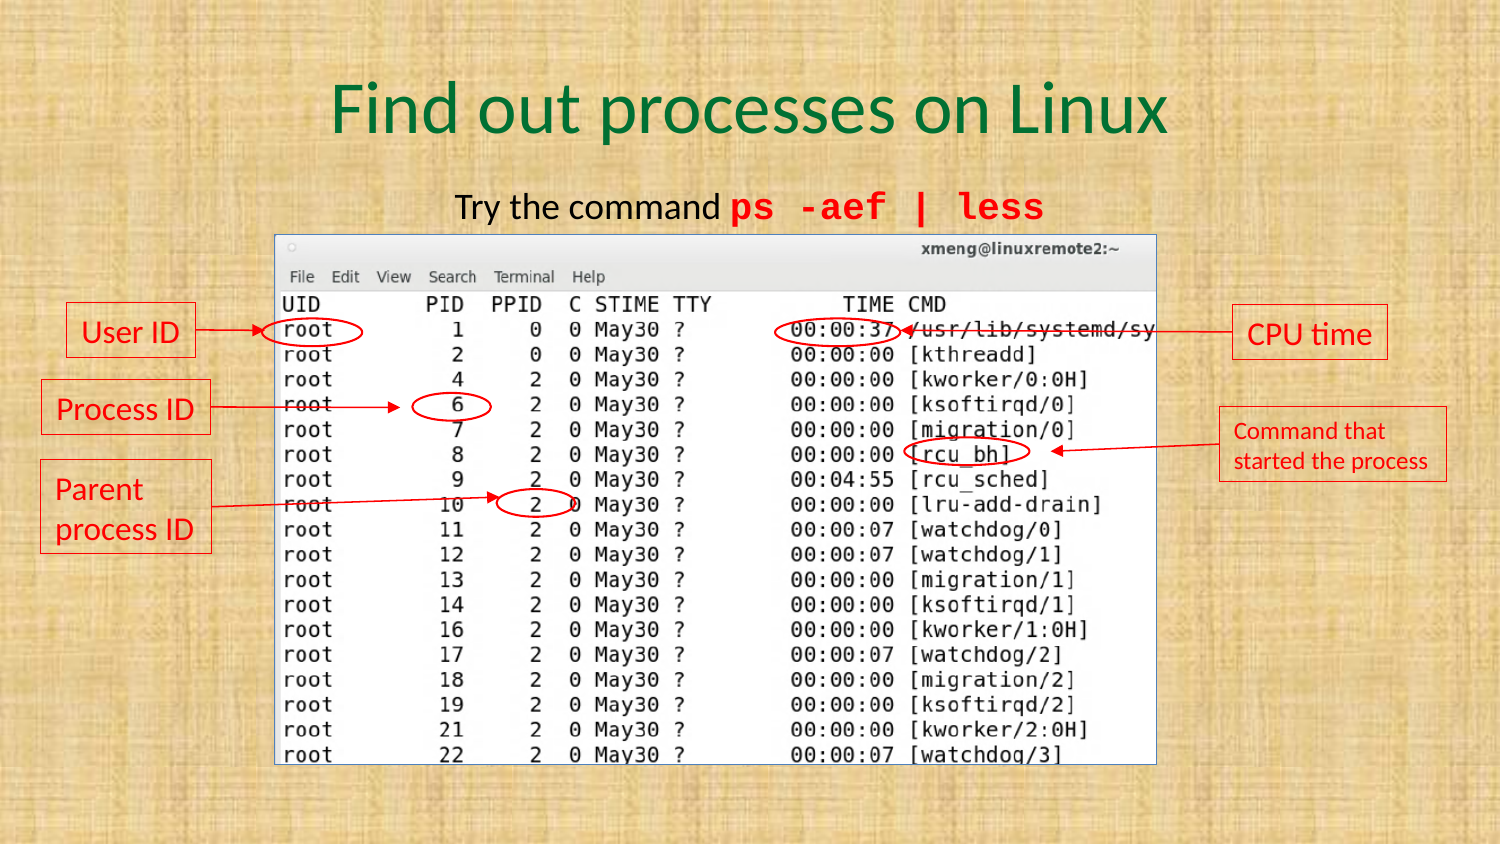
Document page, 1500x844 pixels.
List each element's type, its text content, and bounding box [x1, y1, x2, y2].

picture [0, 0, 1500, 844]
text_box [211, 496, 500, 508]
text_box Try the command ps -aef | less [439, 174, 1061, 233]
text_box CPU time [1232, 304, 1388, 360]
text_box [1050, 444, 1220, 452]
title Find out processes on Linux [75, 33, 1425, 175]
text_box Parent process ID [40, 459, 212, 554]
text_box User ID [66, 302, 196, 358]
text_box Command that started the process [1219, 406, 1447, 482]
text_box [260, 323, 268, 331]
text_box Process ID [41, 379, 211, 435]
text_box [262, 335, 268, 342]
